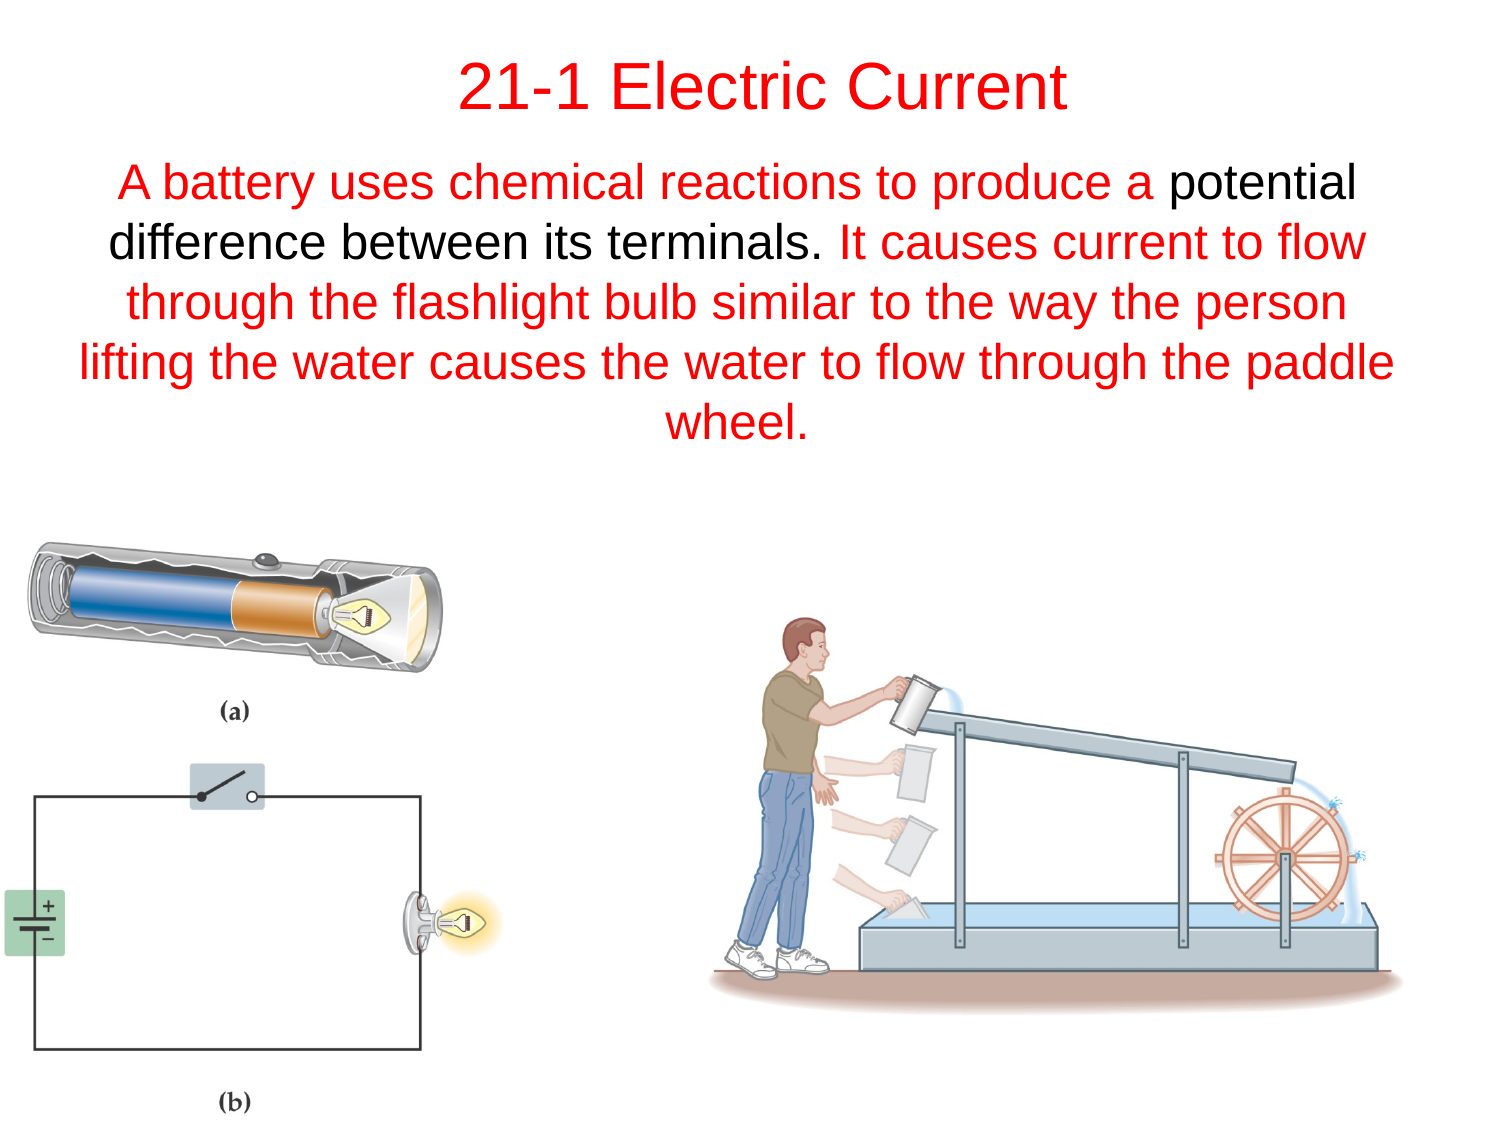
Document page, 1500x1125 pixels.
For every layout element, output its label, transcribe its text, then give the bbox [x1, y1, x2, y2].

picture [0, 536, 515, 1125]
text_box 21-1 Electric Current [54, 35, 1473, 130]
picture [702, 613, 1411, 1022]
text_box A battery uses chemical reactions to produce a potential difference between its terminals. It causes current to flow through the flashlight bulb similar to the way the person lifting the water causes the water to flow through the paddle wheel. [46, 142, 1429, 457]
